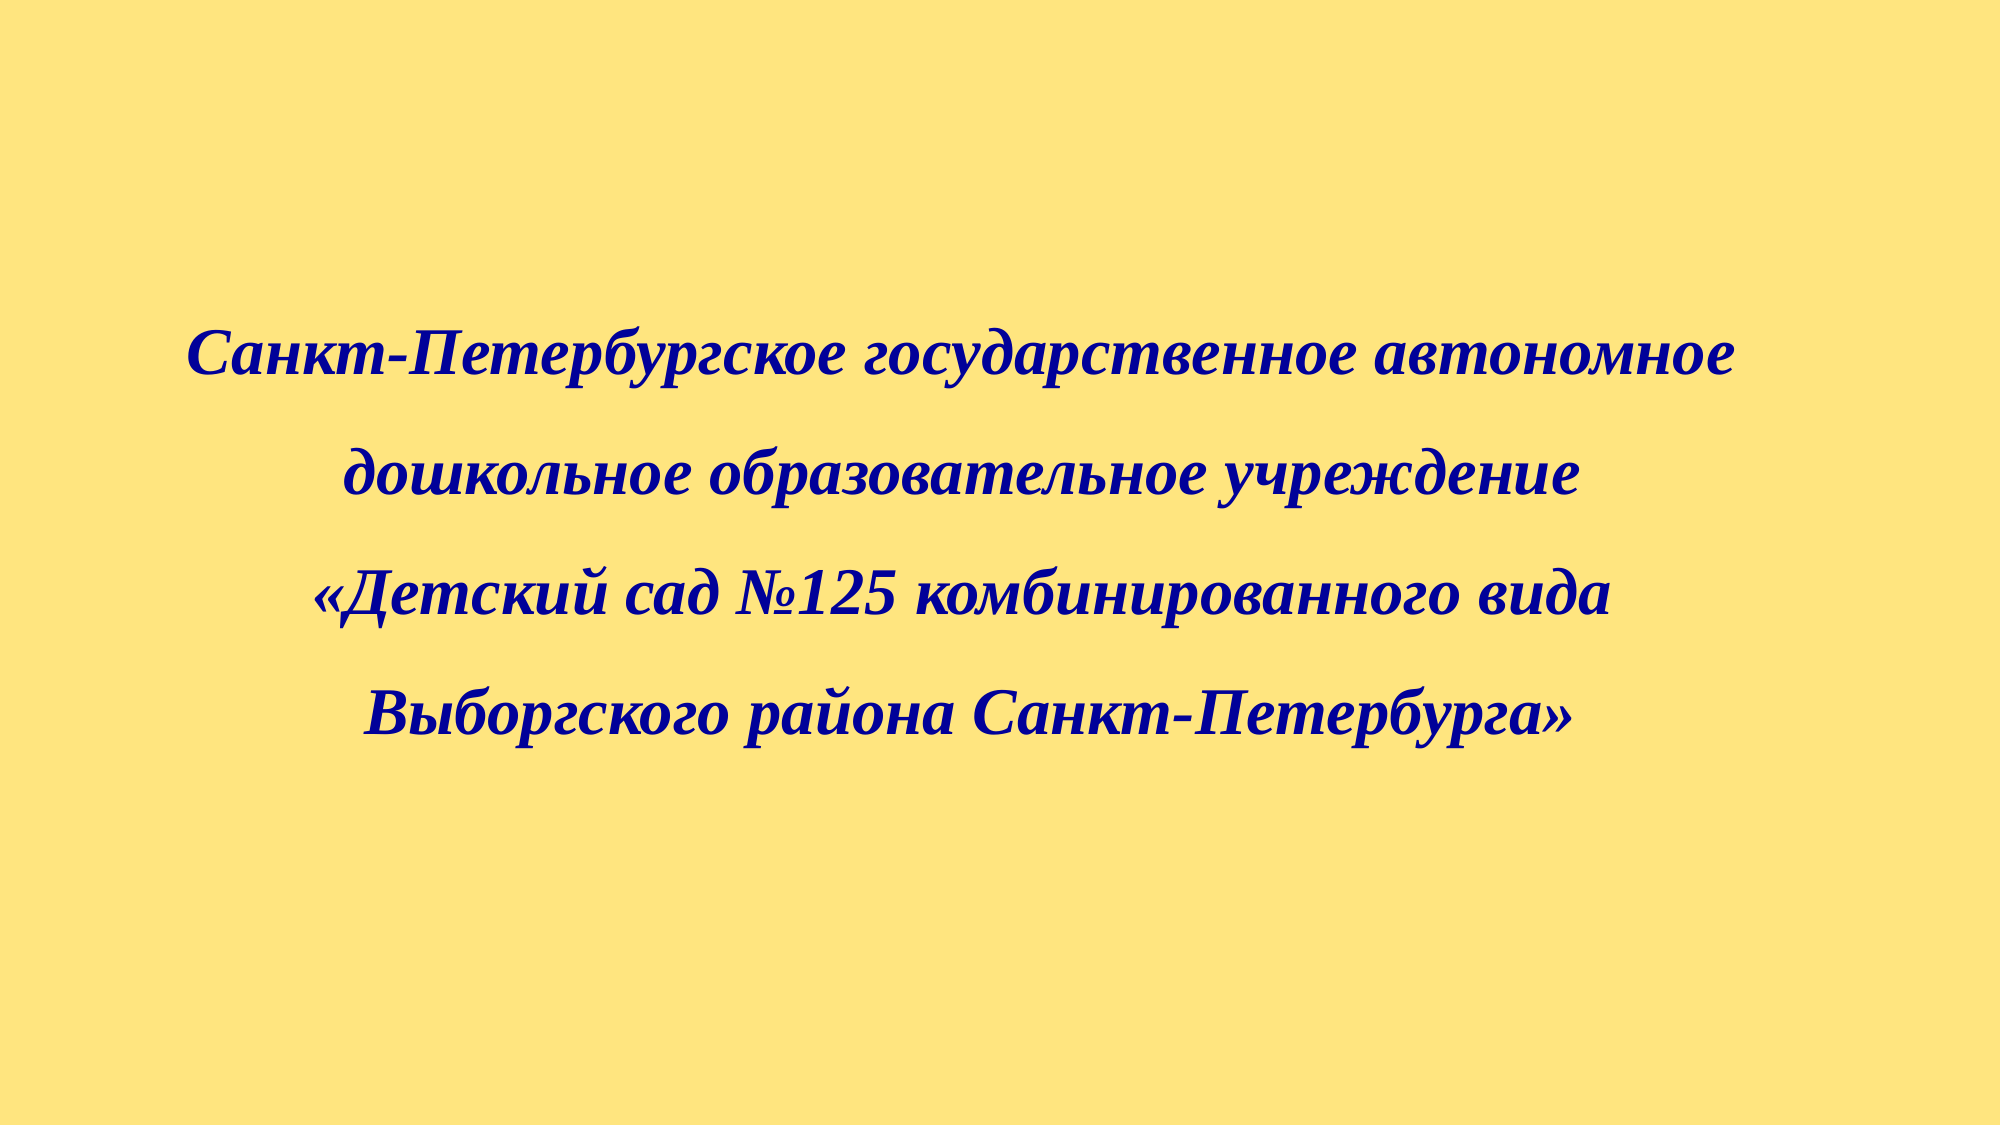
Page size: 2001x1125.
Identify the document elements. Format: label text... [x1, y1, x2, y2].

text_box Санкт-Петербургское государственное автономное дошкольное образовательное учреждение «Детский сад №125 комбинированного вида Выборгского района Санкт-Петербурга» [172, 260, 1770, 755]
